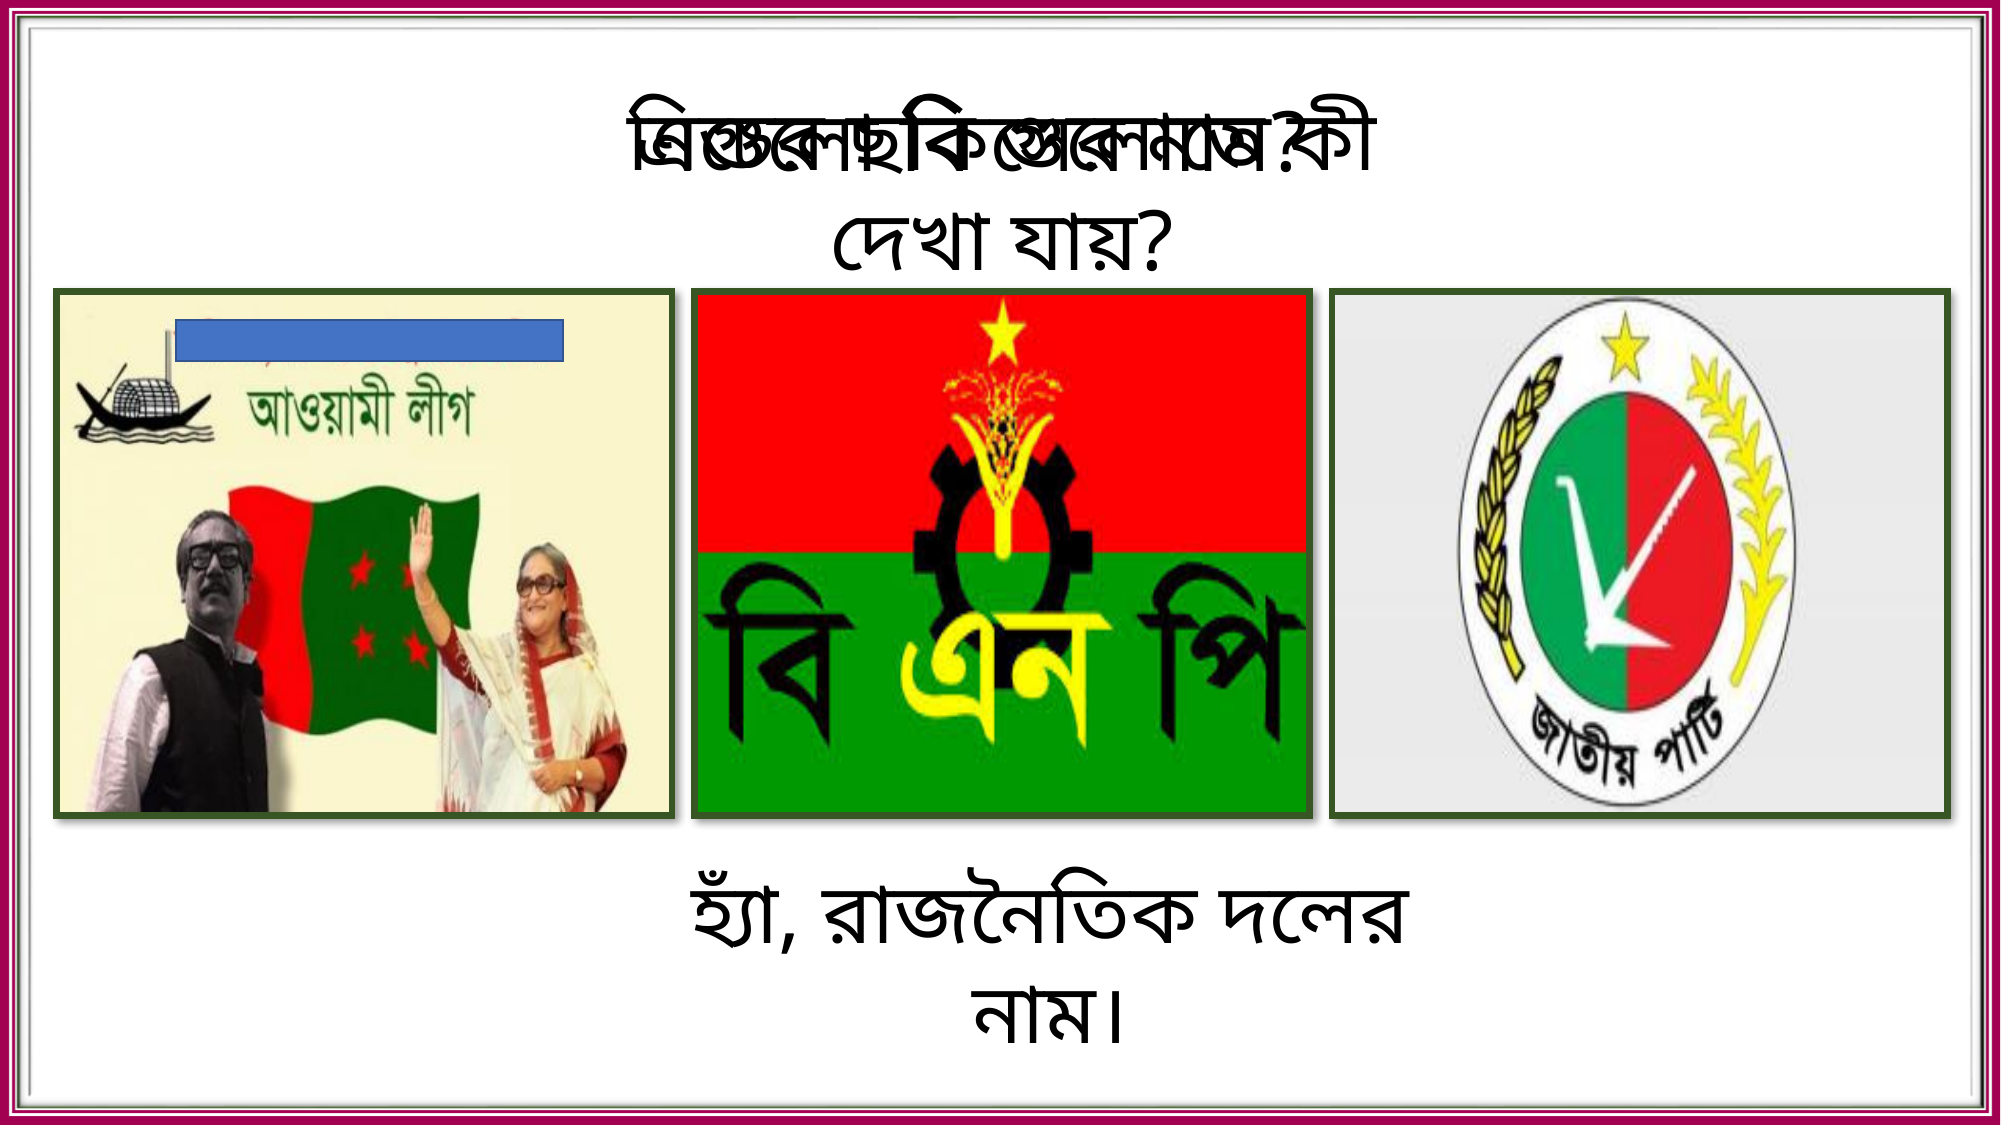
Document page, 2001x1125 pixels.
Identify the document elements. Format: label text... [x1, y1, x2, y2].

text_box এগুলো কিসের নাম? [572, 88, 1371, 188]
text_box হ্যাঁ, রাজনৈতিক দলের নাম। [651, 910, 1450, 1010]
picture [0, 0, 2001, 1125]
text_box নিচের ছবি গুলোতে কী দেখা যায়? [543, 79, 1460, 295]
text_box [59, 294, 669, 813]
